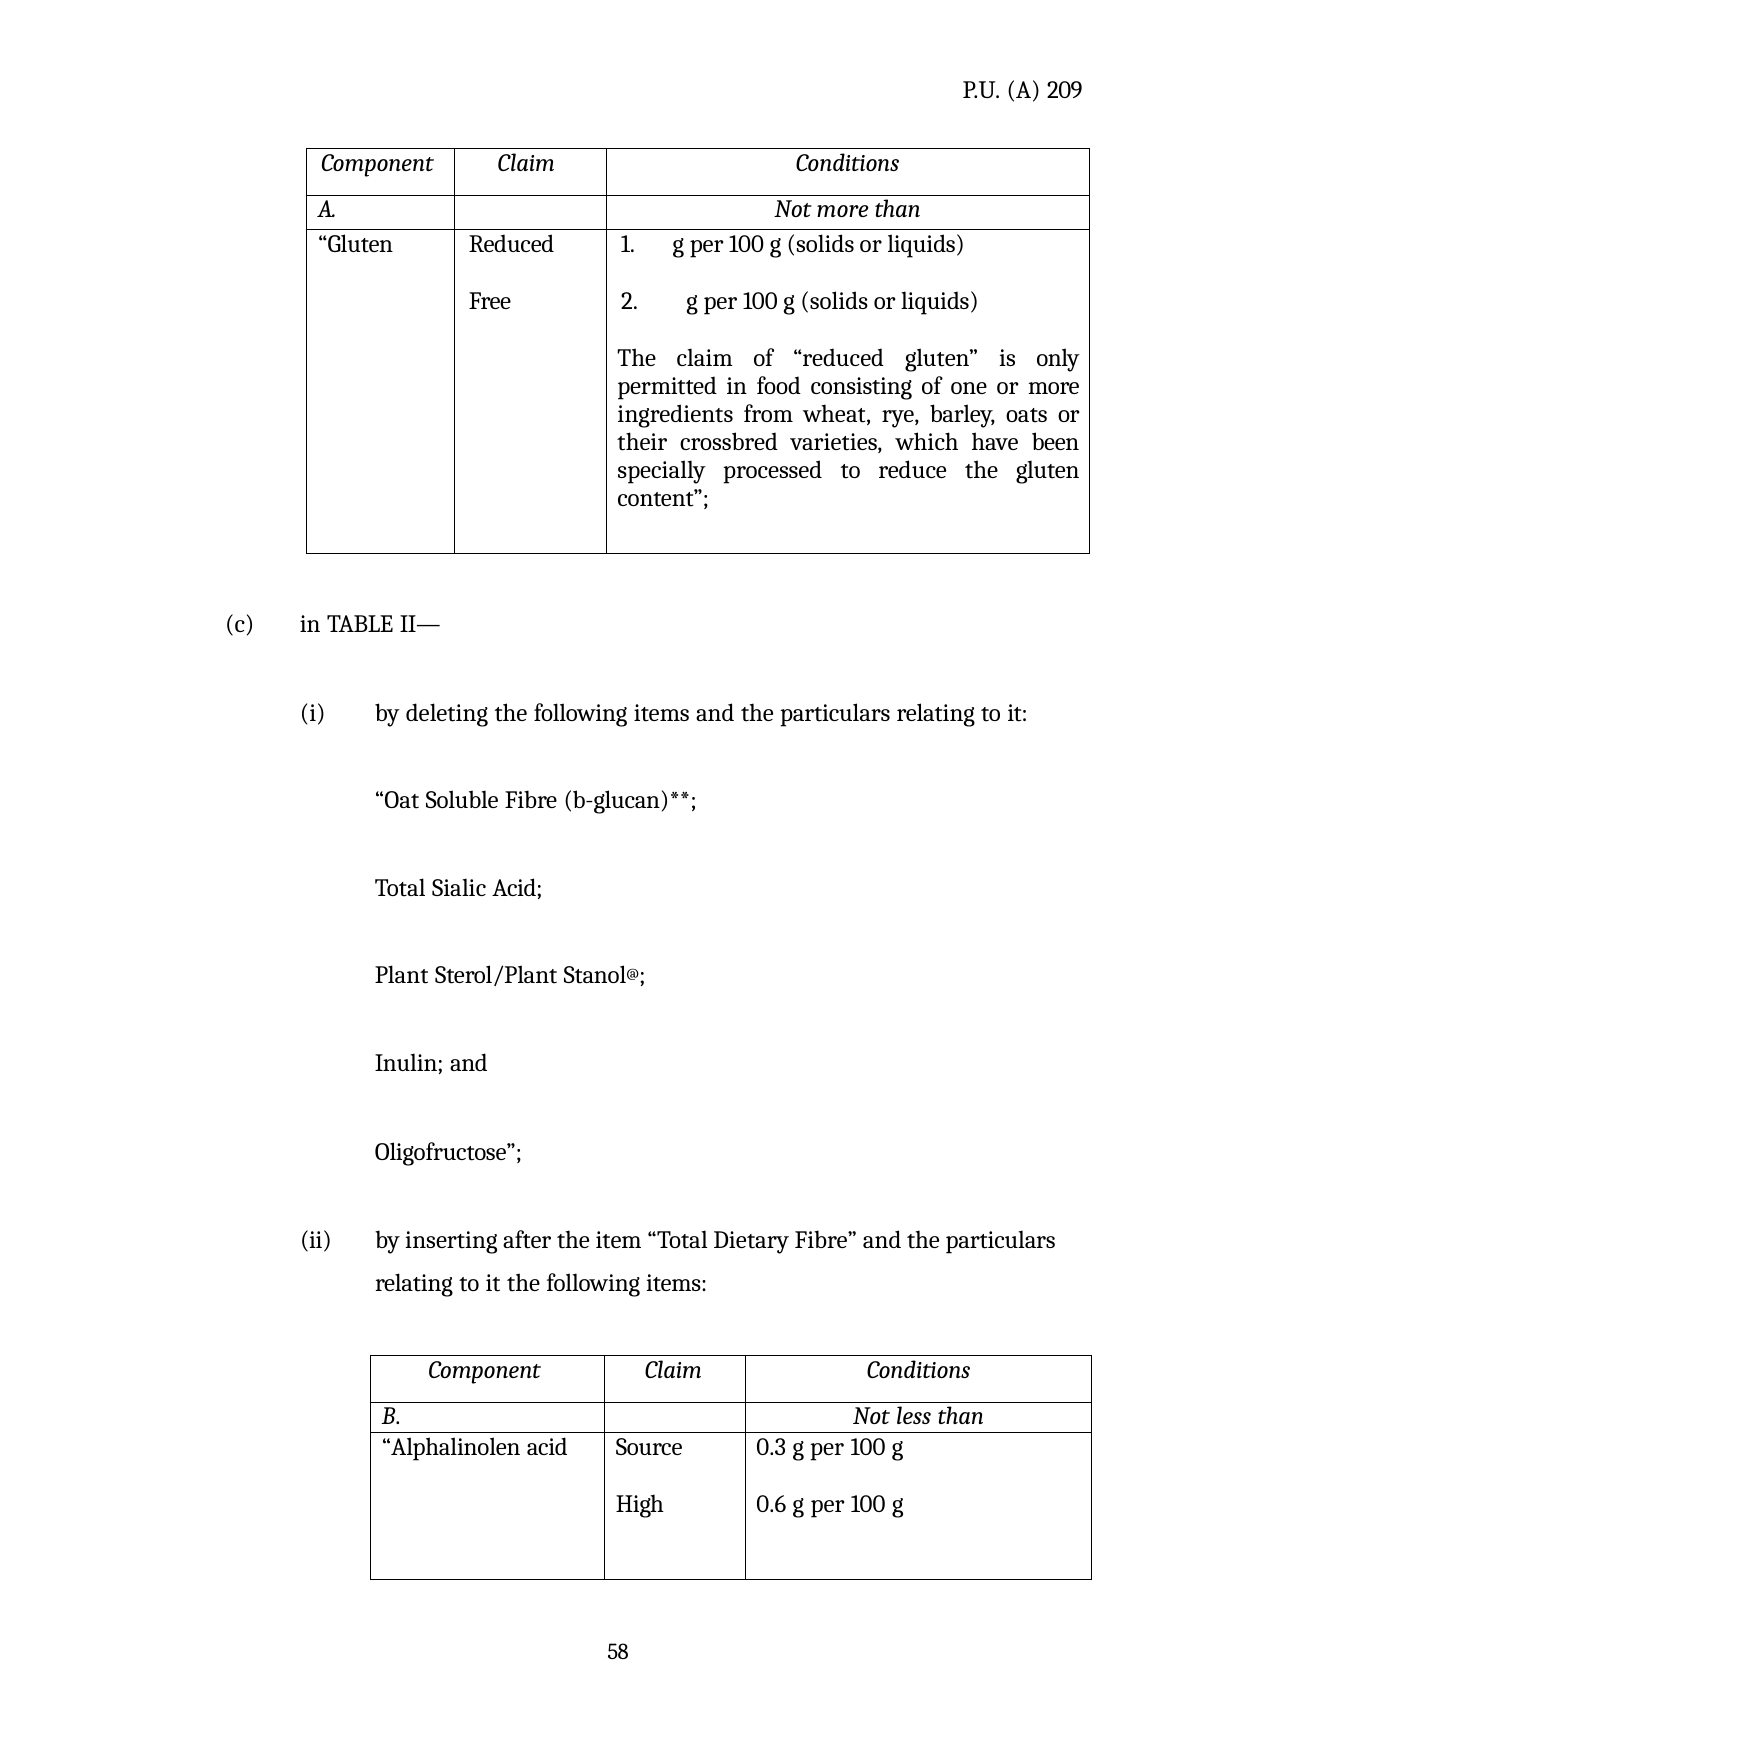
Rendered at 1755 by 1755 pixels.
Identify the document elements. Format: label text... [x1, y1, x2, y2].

table_header Conditions [746, 1356, 1091, 1402]
table_header Claim [455, 149, 606, 195]
table_cell 0.3 g per 100 g 0.6 g per 100 g [746, 1433, 1091, 1579]
text_box by inserting after the item “Total Dietary Fibre” and the particulars relating to it the following items: [372, 1207, 1093, 1297]
table_cell Not more than [607, 196, 1089, 229]
table_header Claim [605, 1356, 745, 1402]
text_box 47 [600, 1632, 642, 1664]
table_cell [605, 1403, 745, 1432]
text_box (ii) [297, 1221, 336, 1254]
text_box in TABLE II— by deleting the following items and the particulars relating to it: “Oat Soluble Fibre (b-glucan)**; Total Sialic Acid; Plant Sterol/Plant Stanol@; Inulin; and Oligofructose”; [216, 605, 1064, 1166]
text_box P.U. (A) 209 [960, 71, 1093, 104]
table_cell A. [307, 196, 454, 229]
table_cell “Alphalinolen acid [371, 1433, 604, 1579]
table_cell Not less than [746, 1403, 1091, 1432]
table_cell [455, 196, 606, 229]
table_cell “Gluten [307, 230, 454, 553]
table_cell Reduced Free [455, 230, 606, 553]
table_header Conditions [607, 149, 1089, 195]
table_cell B. [371, 1403, 604, 1432]
table_cell Source High [605, 1433, 745, 1579]
table_cell g per 100 g (solids or liquids) g per 100 g (solids or liquids) The claim of “reduced gluten” is only permitted in food consisting of one or more ingredients from wheat, rye, barley, oats or their crossbred varieties, which have been specially processed to reduce the gluten content”; [607, 230, 1089, 553]
table_header Component [307, 149, 454, 195]
table_header Component [371, 1356, 604, 1402]
